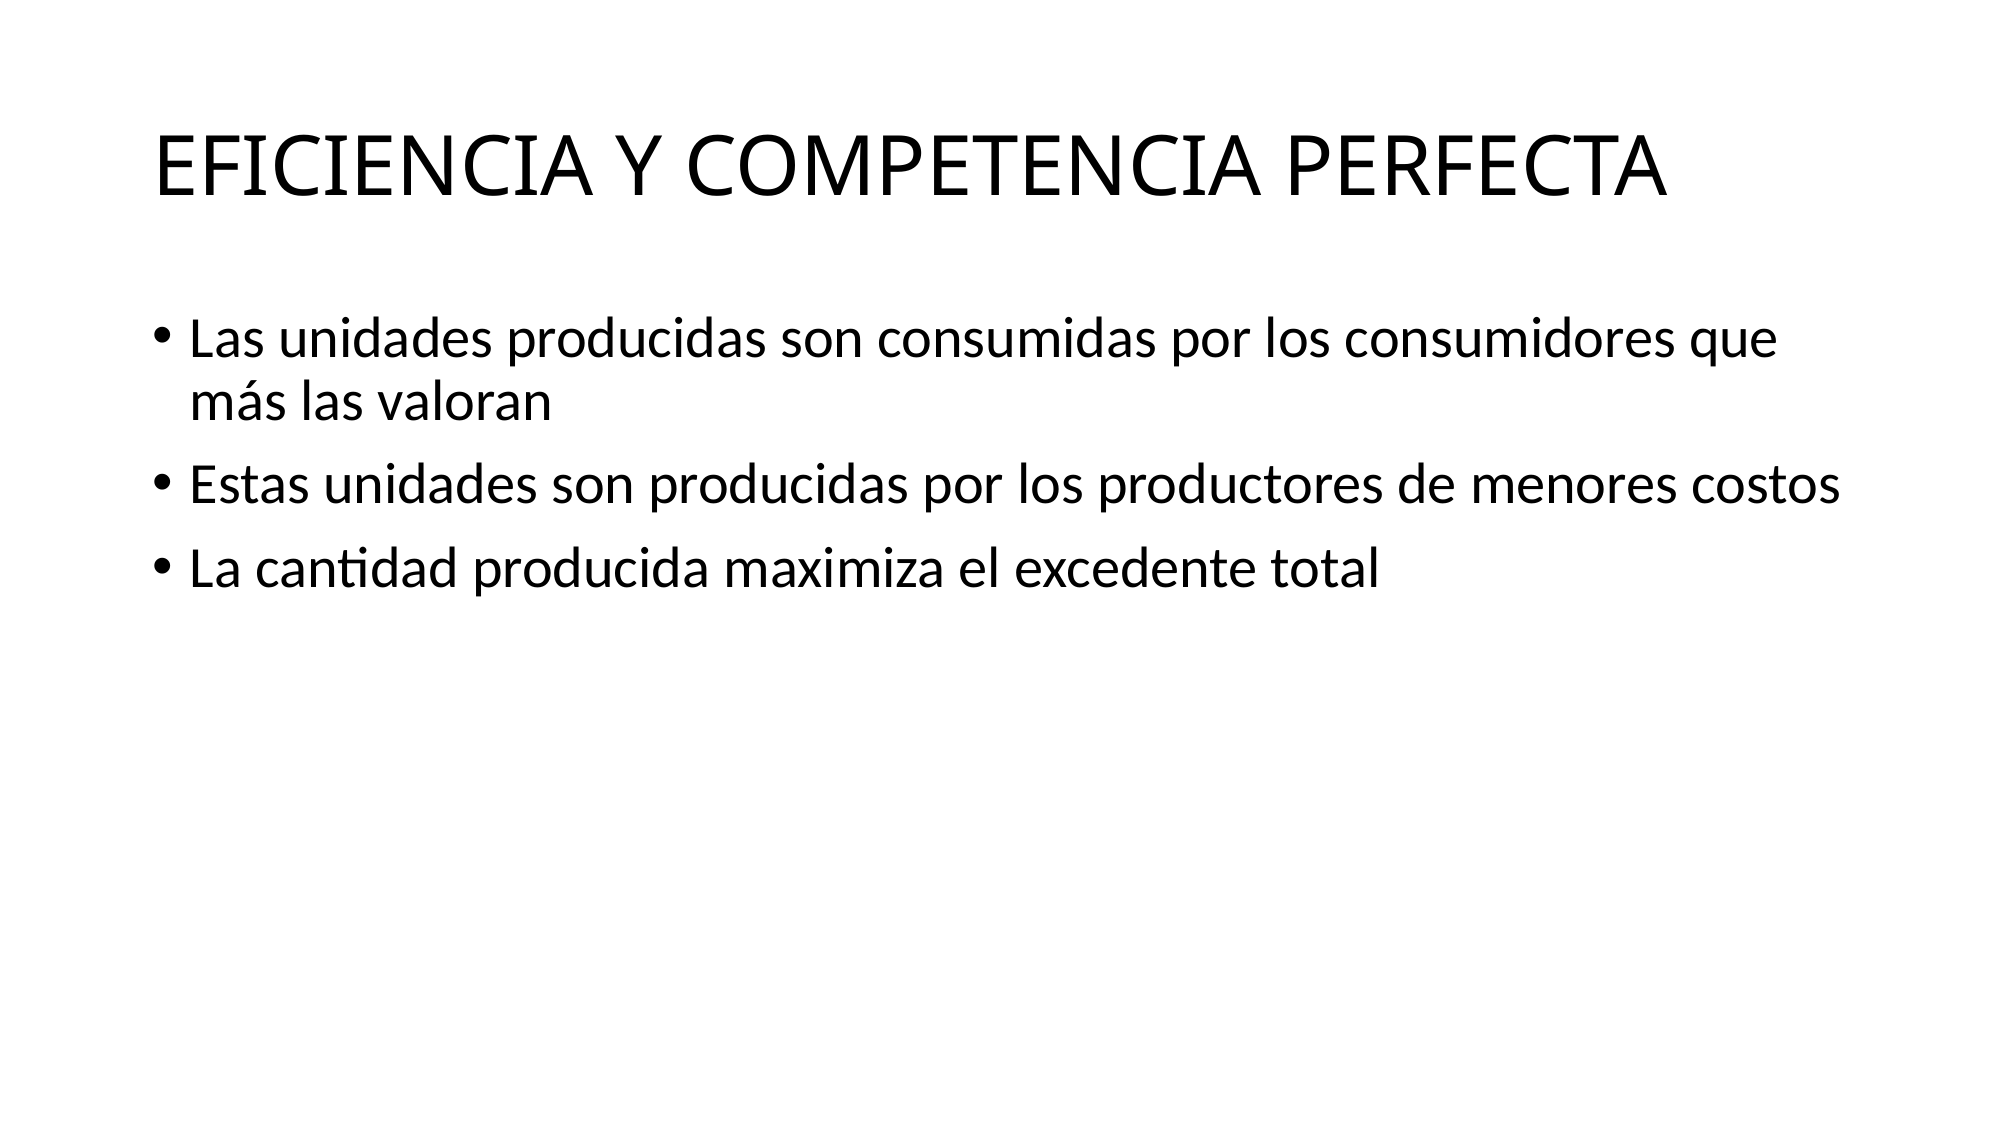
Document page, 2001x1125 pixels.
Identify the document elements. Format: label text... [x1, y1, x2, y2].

title EFICIENCIA Y COMPETENCIA PERFECTA [137, 59, 1863, 278]
list Las unidades producidas son consumidas por los consumidores que más las valoran Estas unidades son producidas por los productores de menores costos La cantidad producida maximiza el excedente total [137, 299, 1863, 1014]
